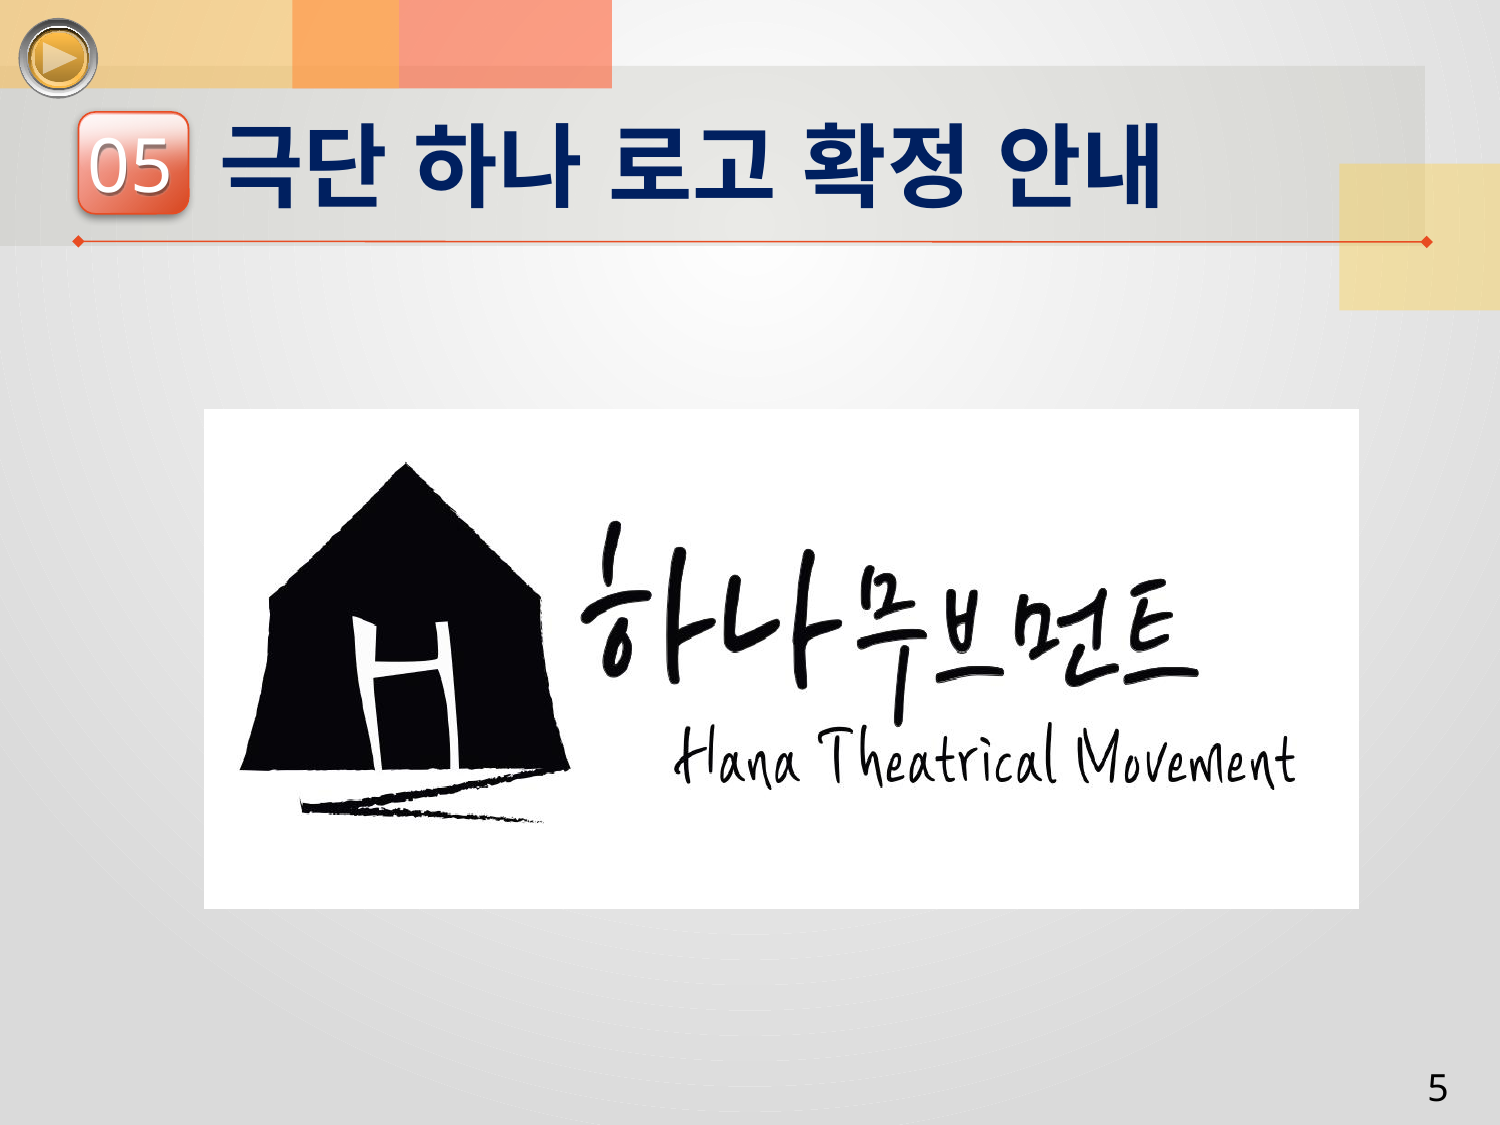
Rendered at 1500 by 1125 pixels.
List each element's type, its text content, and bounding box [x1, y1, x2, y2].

text_box 05 [72, 110, 197, 216]
text_box 극단 하나 로고 확정 안내 [204, 101, 1427, 227]
picture [79, 114, 190, 178]
picture [204, 409, 1359, 910]
text_box 5 [1376, 1057, 1500, 1117]
